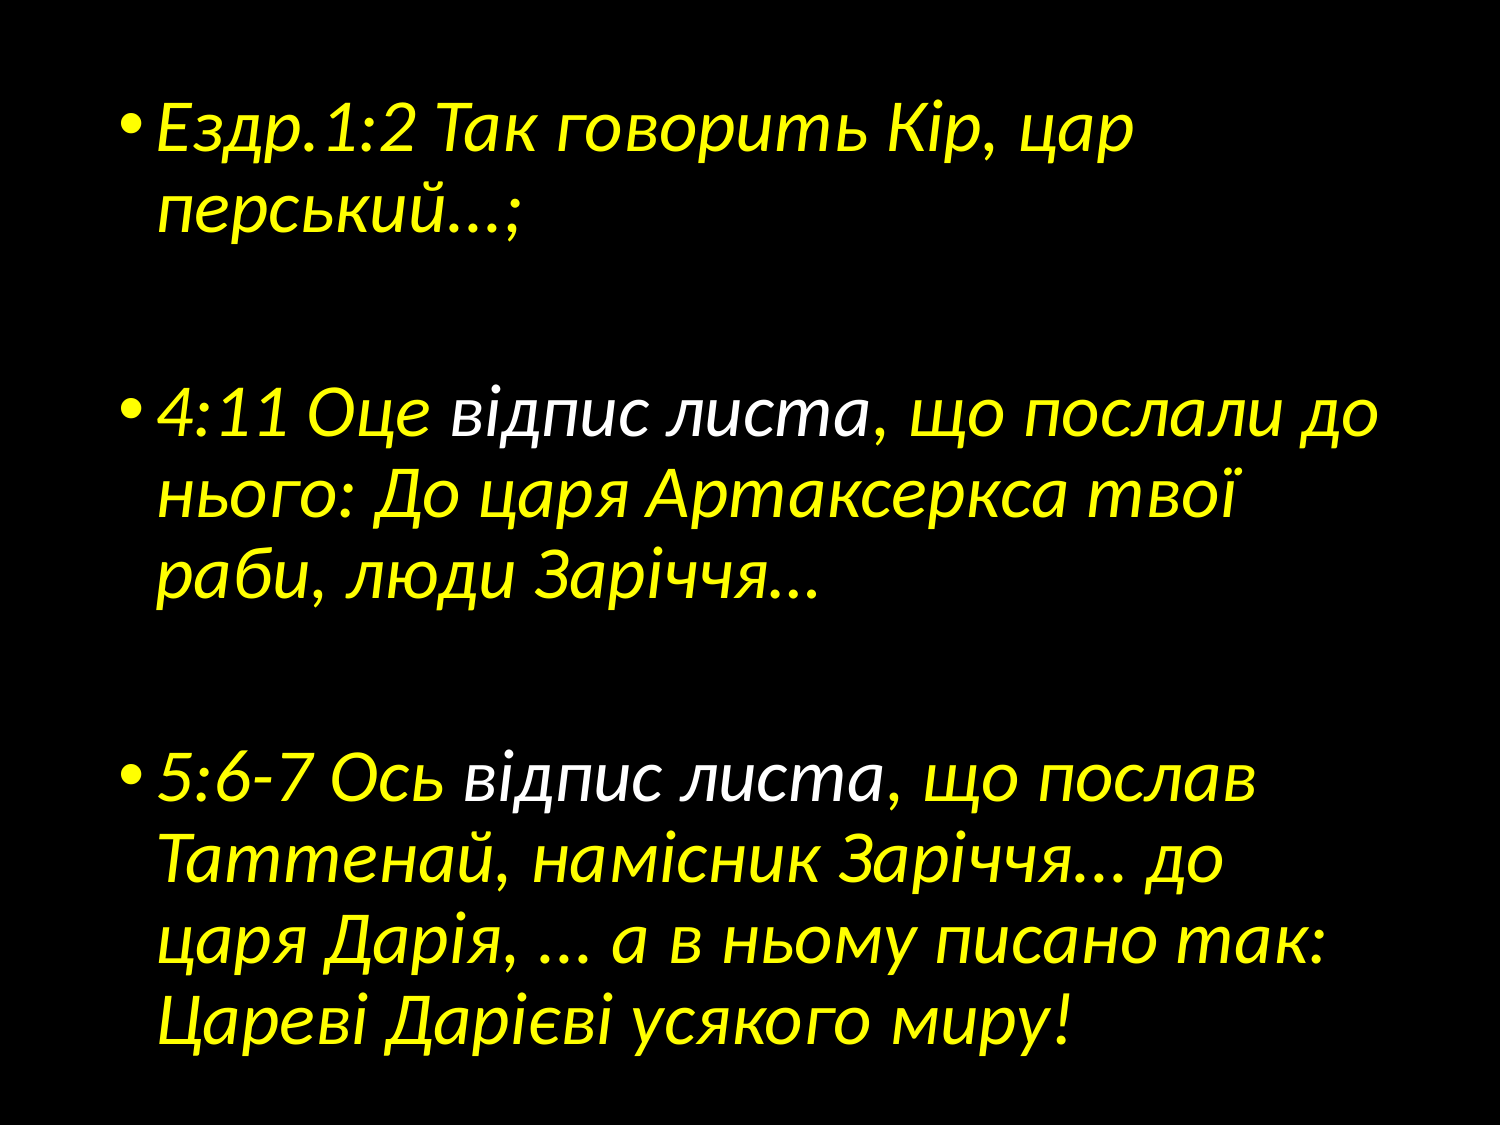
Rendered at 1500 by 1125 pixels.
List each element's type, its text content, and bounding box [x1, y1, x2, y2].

list Ездр.1:2 Так говорить Кір, цар перський...; 4:11 Оце відпис листа, що послали до нього: До царя Артаксеркса твої раби, люди Заріччя… 5:6-7 Ось відпис листа, що послав Таттенай, намісник Заріччя... до царя Дарія, ... а в ньому писано так: Цареві Дарієві усякого миру! [103, 79, 1397, 1125]
